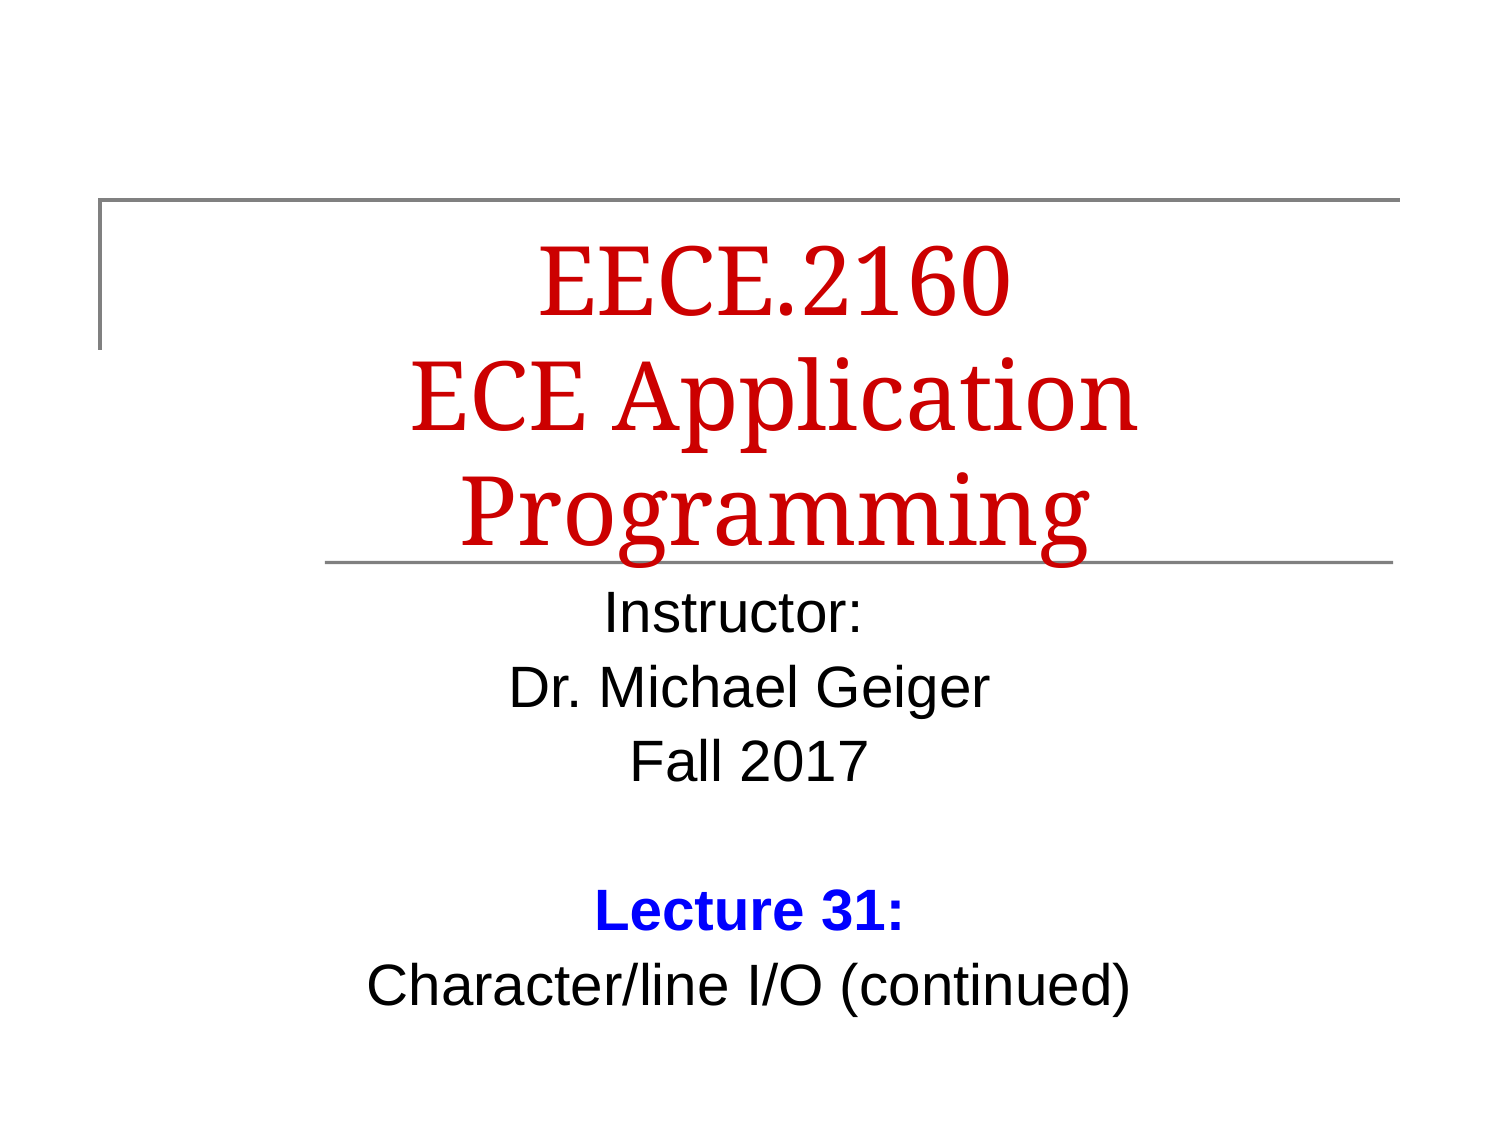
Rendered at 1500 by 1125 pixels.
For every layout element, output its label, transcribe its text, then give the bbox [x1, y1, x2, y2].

title EECE.2160 ECE Application Programming [150, 212, 1401, 563]
subtitle Instructor: Dr. Michael Geiger Fall 2017 Lecture 31: Character/line I/O (continued) [0, 575, 1500, 1075]
